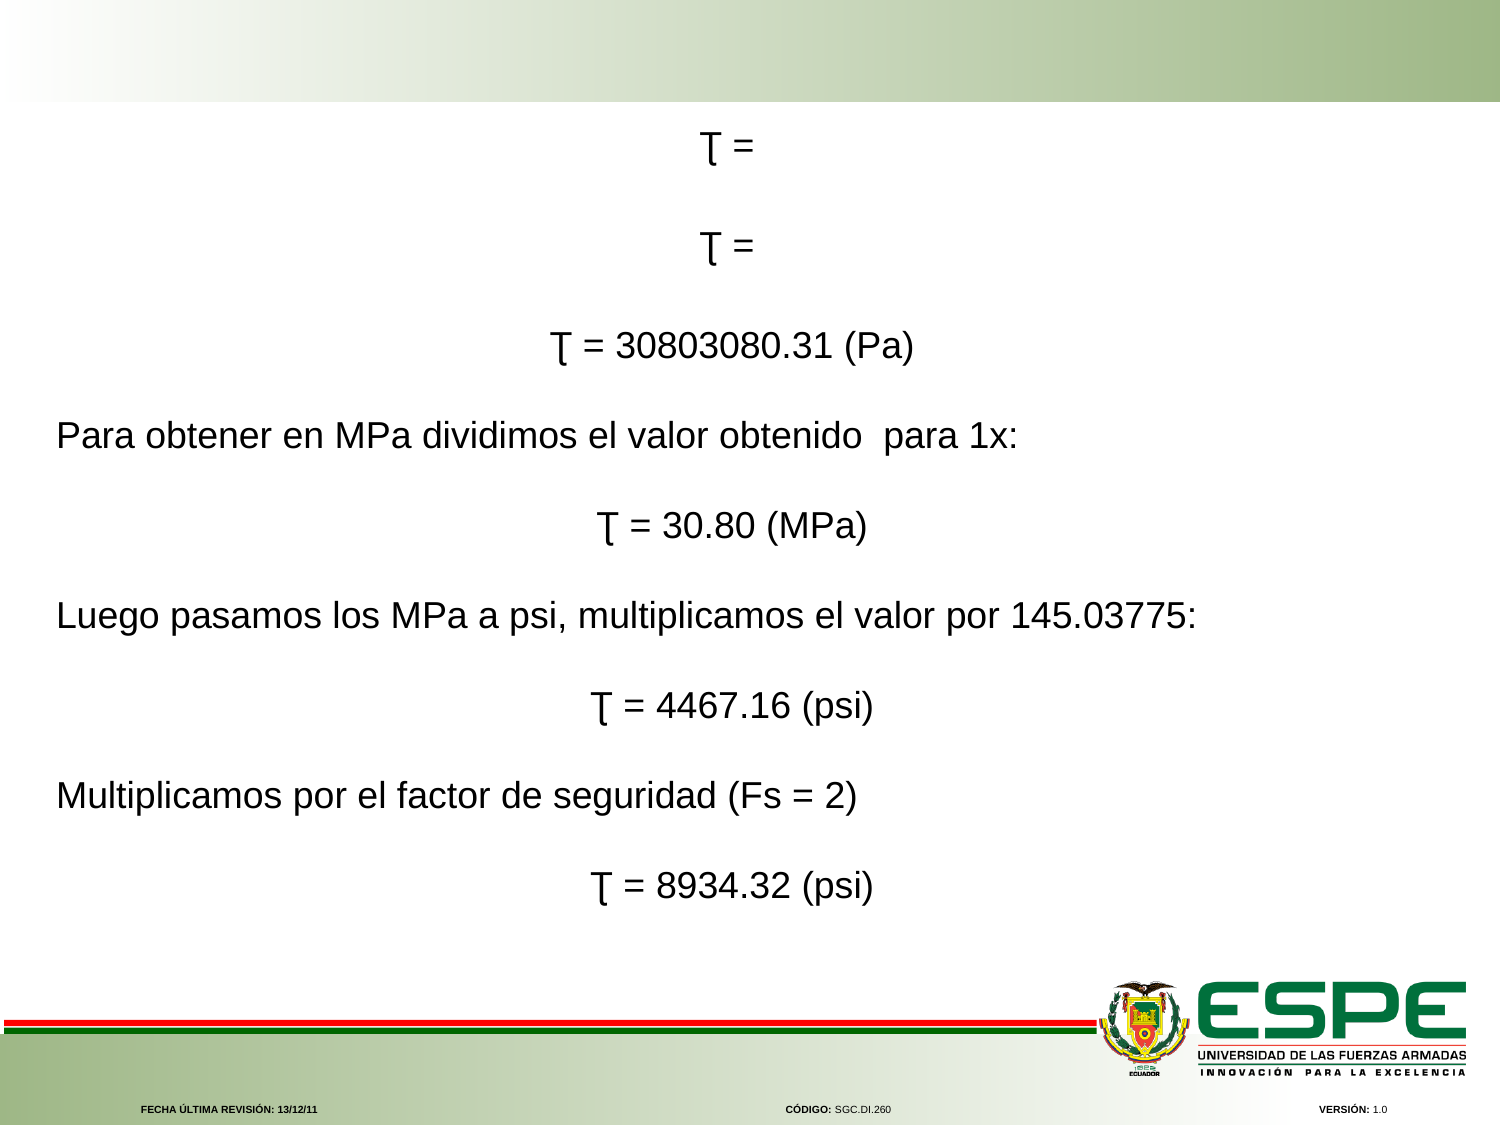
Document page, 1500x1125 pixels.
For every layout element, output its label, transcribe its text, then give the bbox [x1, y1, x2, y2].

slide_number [63, 1091, 396, 1125]
picture [1099, 981, 1466, 1076]
slide_number VERSIÓN: 1.0 [1281, 1092, 1425, 1125]
footer CÓDIGO: SGC.DI.260 [719, 1092, 958, 1125]
